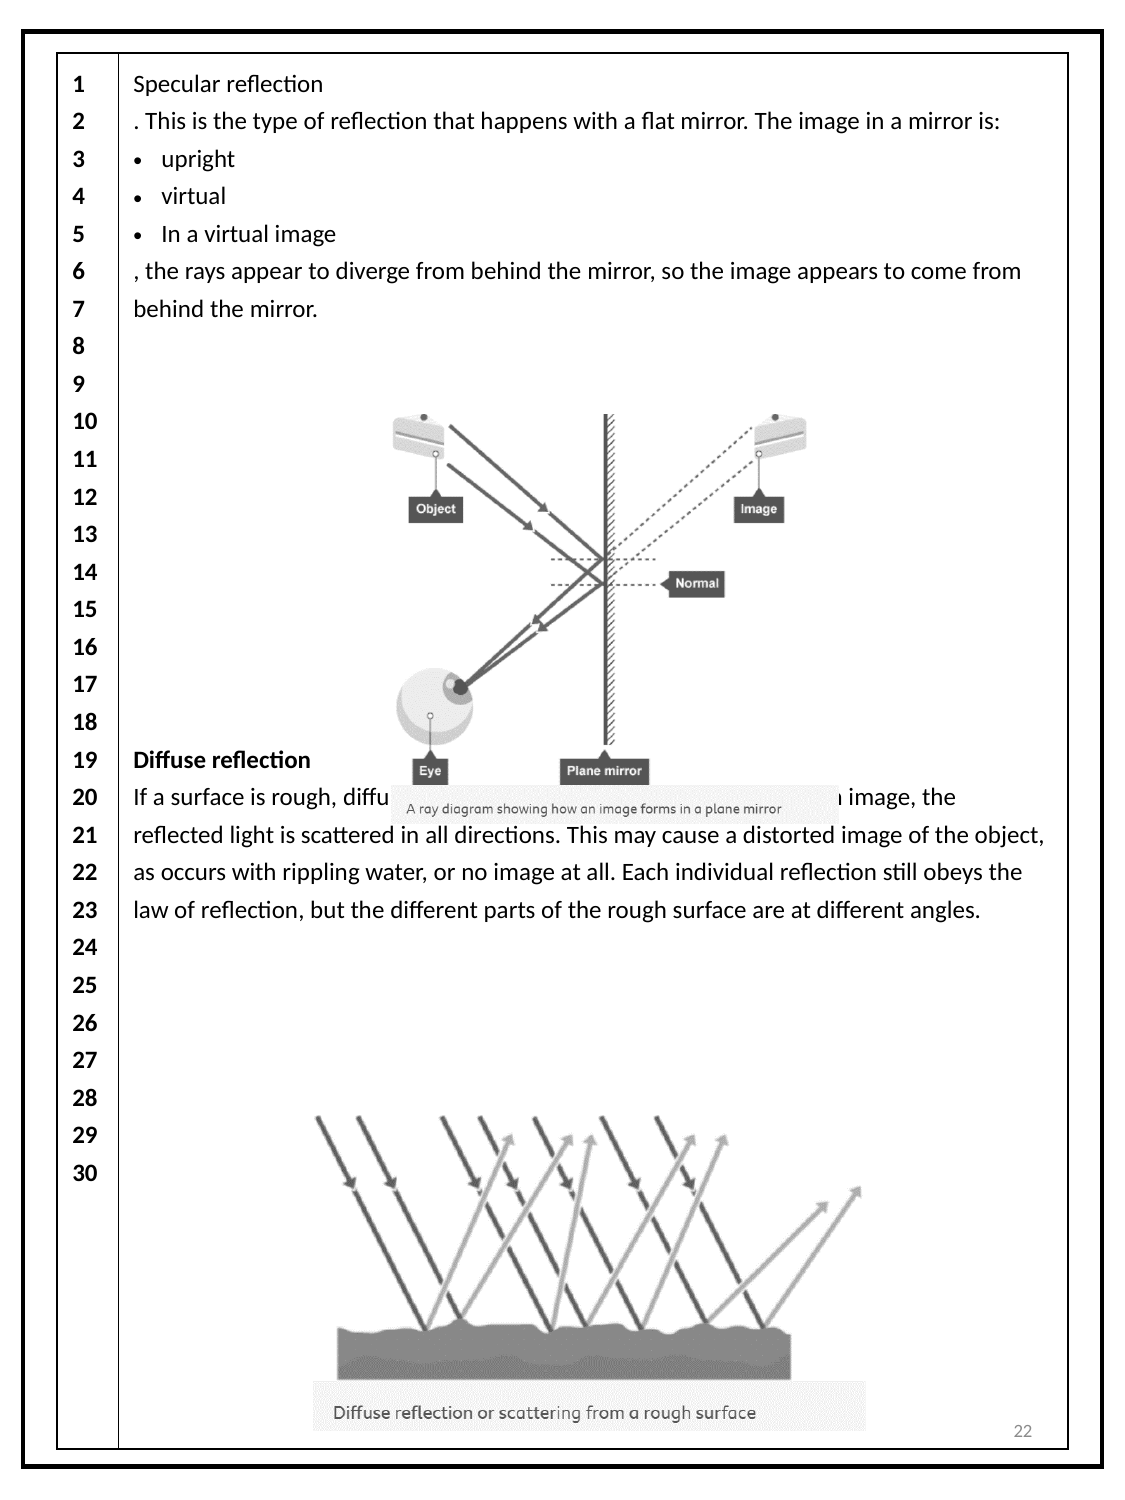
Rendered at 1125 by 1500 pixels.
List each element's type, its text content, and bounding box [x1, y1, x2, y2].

slide_number 22 [794, 1390, 1048, 1471]
table_header 1 2 3 4 5 6 7 8 9 10 11 12 13 14 15 16 17 18 19 20 21 22 23 24 25 26 27 28 29 30 [58, 54, 118, 1448]
picture [389, 392, 839, 824]
table_header Specular reflection . This is the type of reflection that happens with a flat mirror. The image in a mirror is: upright virtual In a virtual image , the rays appear to diverge from behind the mirror, so the image appears to come from behind the mirror. Diffuse reflection If a surface is rough, diffuse reflection happens. Instead of forming an image, the reflected light is scattered in all directions. This may cause a distorted image of the object, as occurs with rippling water, or no image at all. Each individual reflection still obeys the law of reflection, but the different parts of the rough surface are at different angles. [119, 54, 1067, 1448]
text_box [22, 30, 1103, 1468]
picture [301, 1100, 866, 1431]
